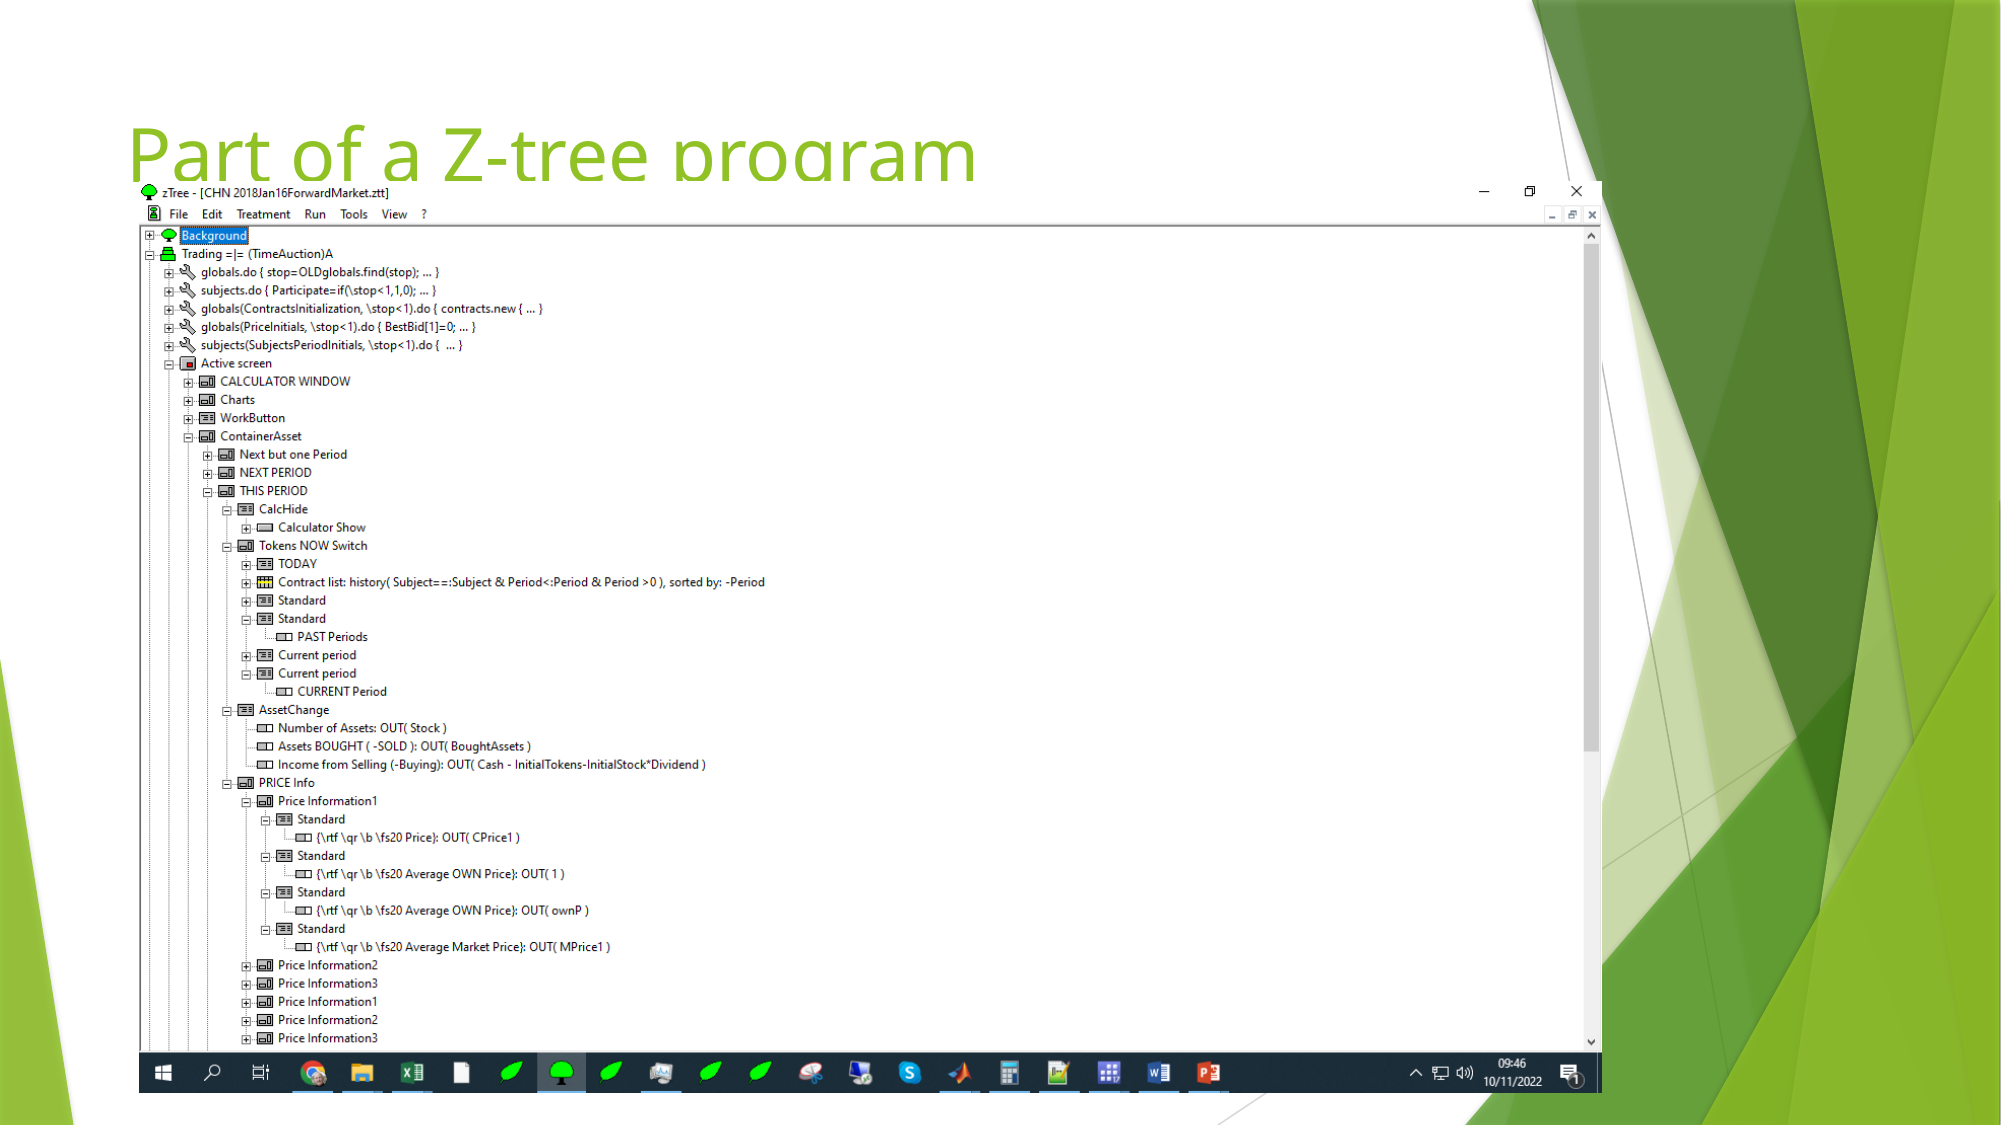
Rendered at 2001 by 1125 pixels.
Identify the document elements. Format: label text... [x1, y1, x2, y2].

title Part of a Z-tree program [111, 99, 1522, 317]
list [138, 181, 1603, 1093]
